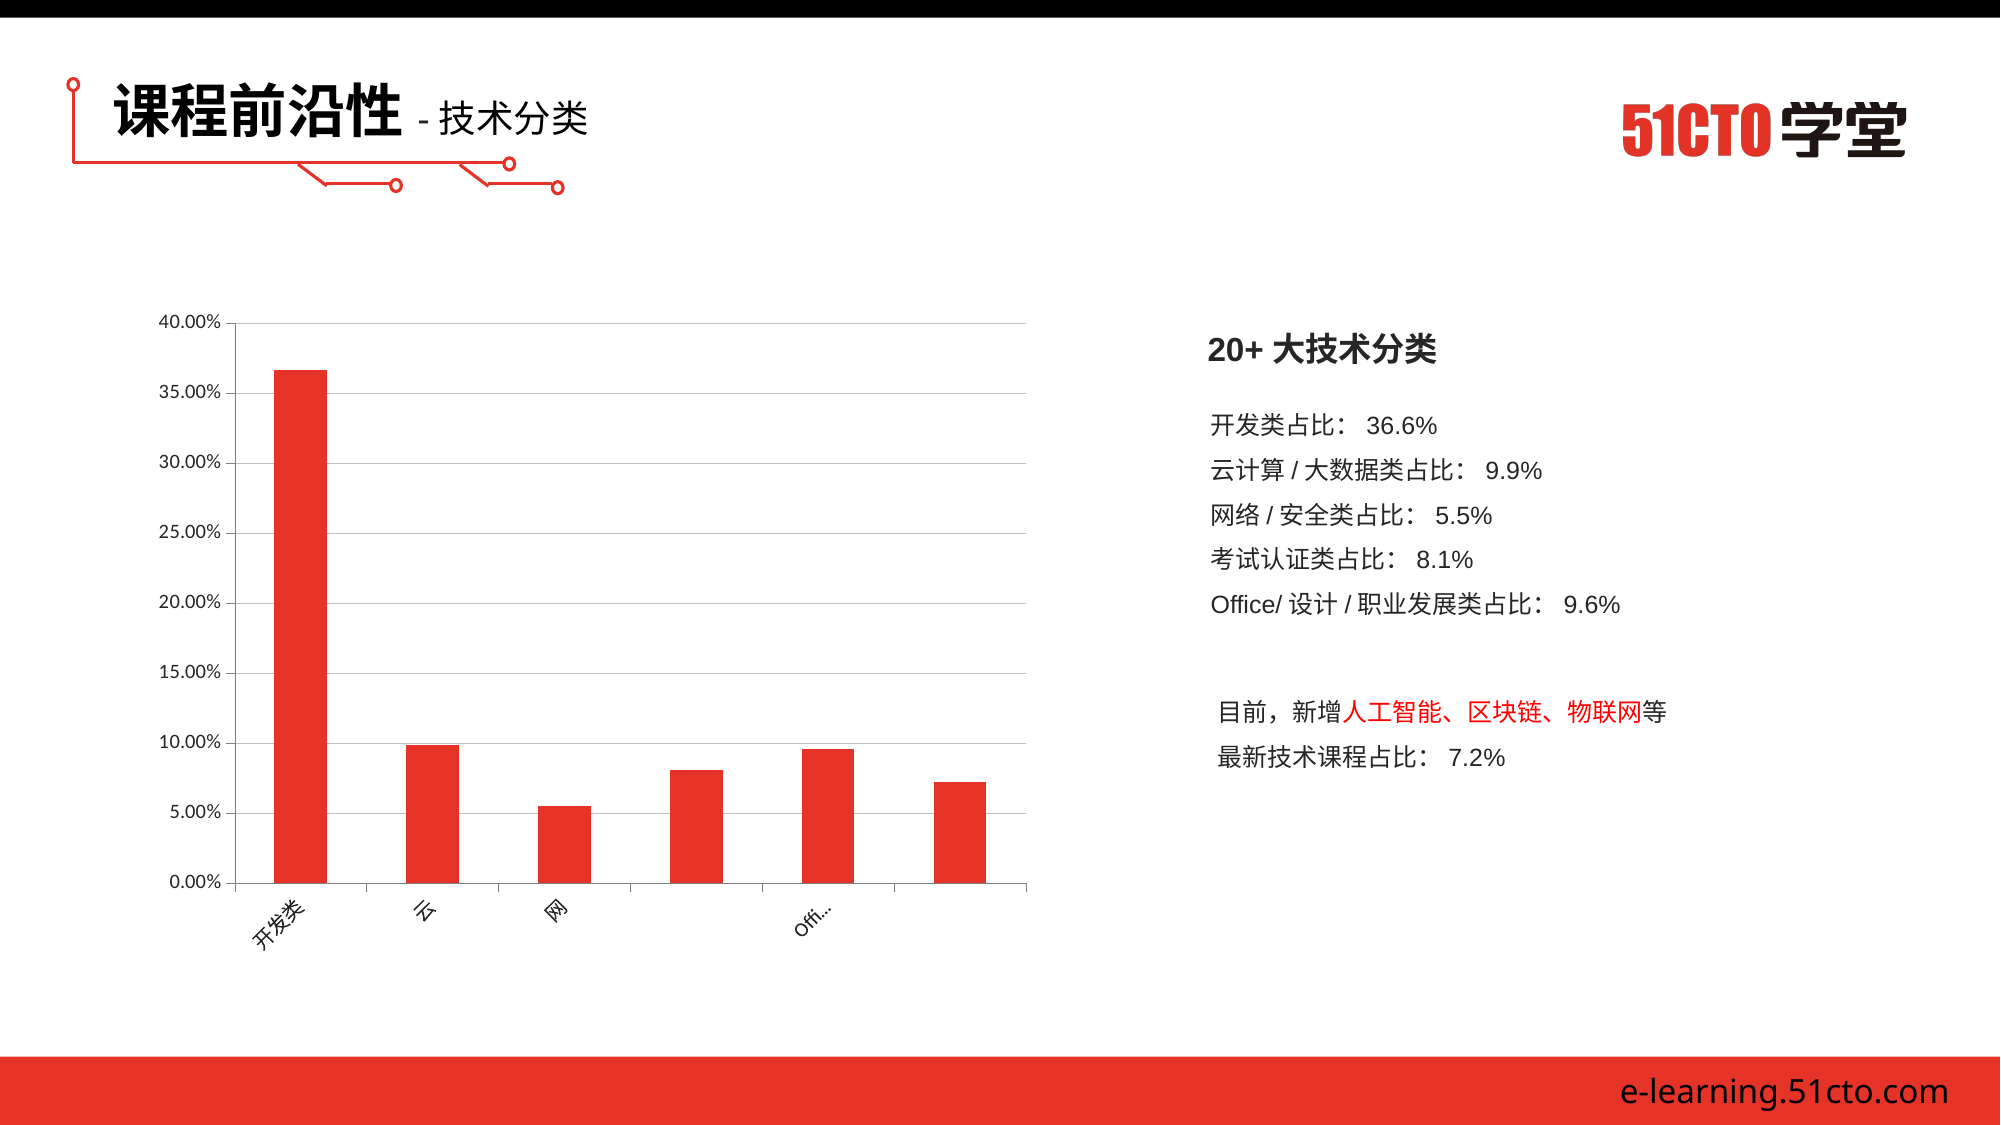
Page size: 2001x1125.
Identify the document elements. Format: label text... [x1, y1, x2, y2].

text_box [67, 78, 564, 194]
picture [1603, 90, 1926, 167]
text_box 课程前沿性-技术分类 [97, 67, 604, 152]
chart [158, 292, 1041, 955]
text_box 开发类占比：36.6% 云计算/大数据类占比：9.9% 网络/安全类占比：5.5% 考试认证类占比：8.1% Office/设计/职业发展类占比：9.6% [1195, 387, 1710, 627]
text_box 20+大技术分类 [1207, 238, 1745, 437]
text_box 目前，新增人工智能、区块链、物联网等 最新技术课程占比：7.2% [1202, 673, 1794, 779]
